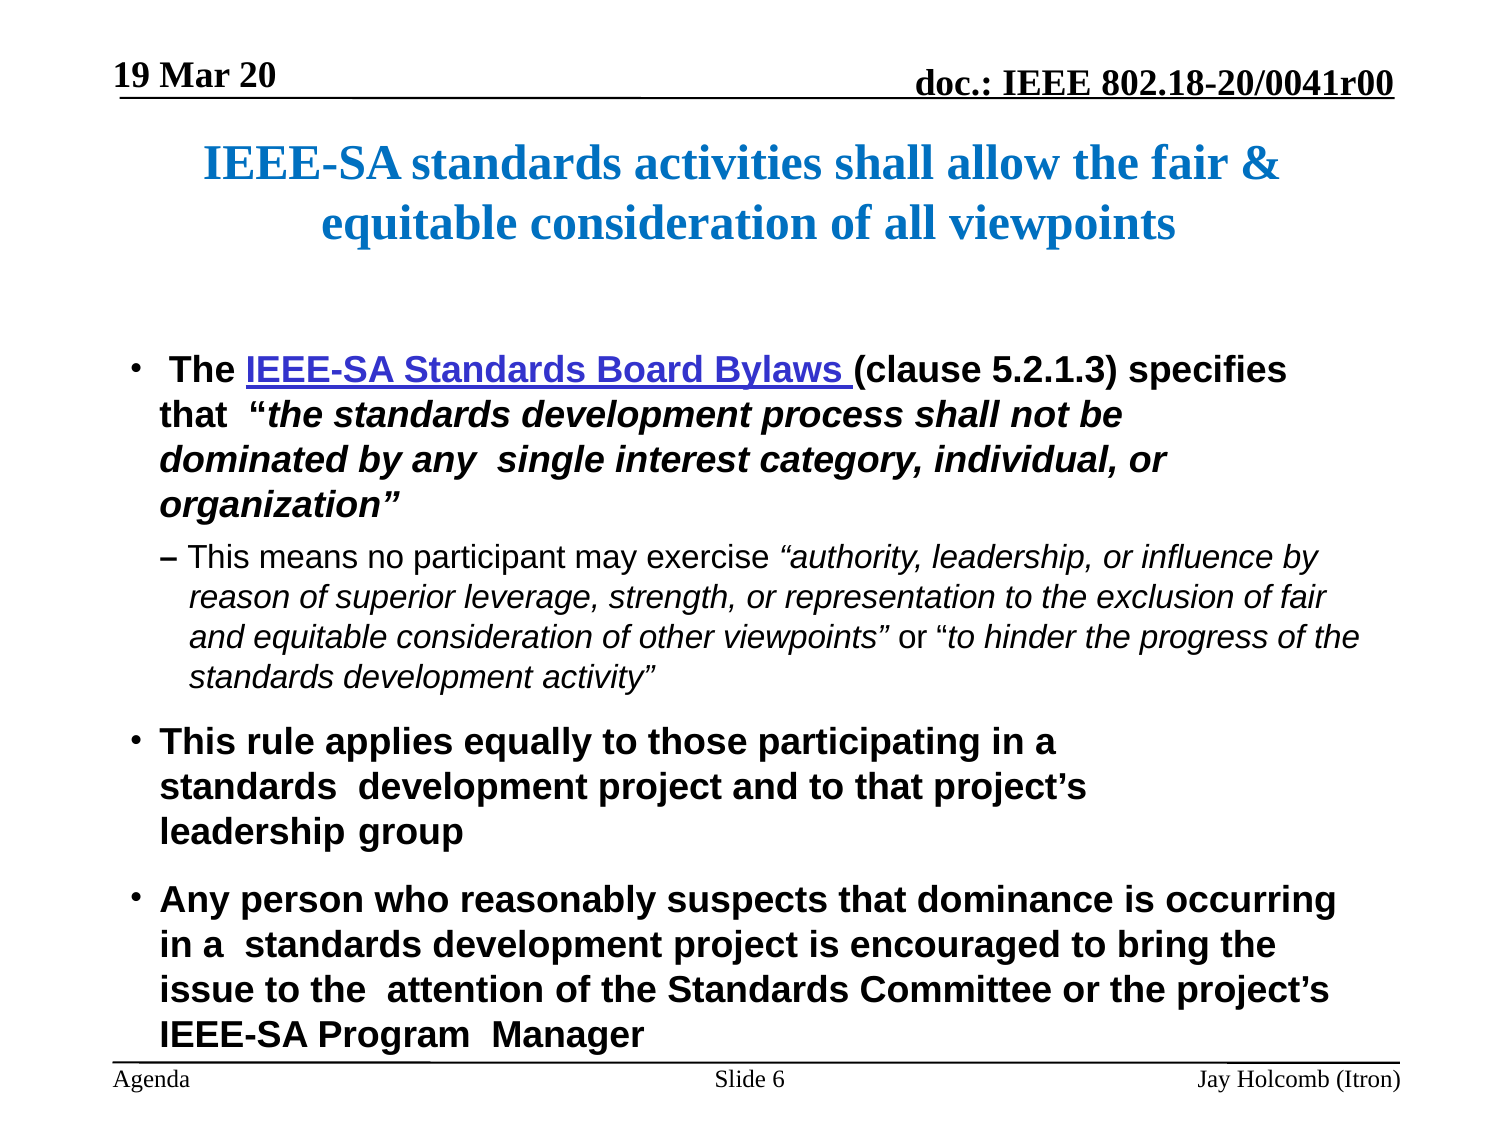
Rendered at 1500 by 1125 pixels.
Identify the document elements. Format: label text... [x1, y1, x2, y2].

footer Jay Holcomb (Itron) [878, 1061, 1402, 1093]
list The IEEE-SA Standards Board Bylaws (clause 5.2.1.3) specifies that “the standards development process shall not be dominated by any single interest category, individual, or organization” – This means no participant may exercise “authority, leadership, or influence by reason of superior leverage, strength, or representation to the exclusion of fair and equitable consideration of other viewpoints” or “to hinder the progress of the standards development activity” This rule applies equally to those participating in a standards development project and to that project’s leadership group Any person who reasonably suspects that dominance is occurring in a standards development project is encouraged to bring the issue to the attention of the Standards Committee or the project’s IEEE-SA Program Manager [112, 337, 1388, 1013]
title IEEE-SA standards activities shall allow the fair & equitable consideration of all viewpoints [110, 104, 1387, 276]
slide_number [112, 49, 488, 95]
slide_number Slide 6 [699, 1061, 800, 1123]
